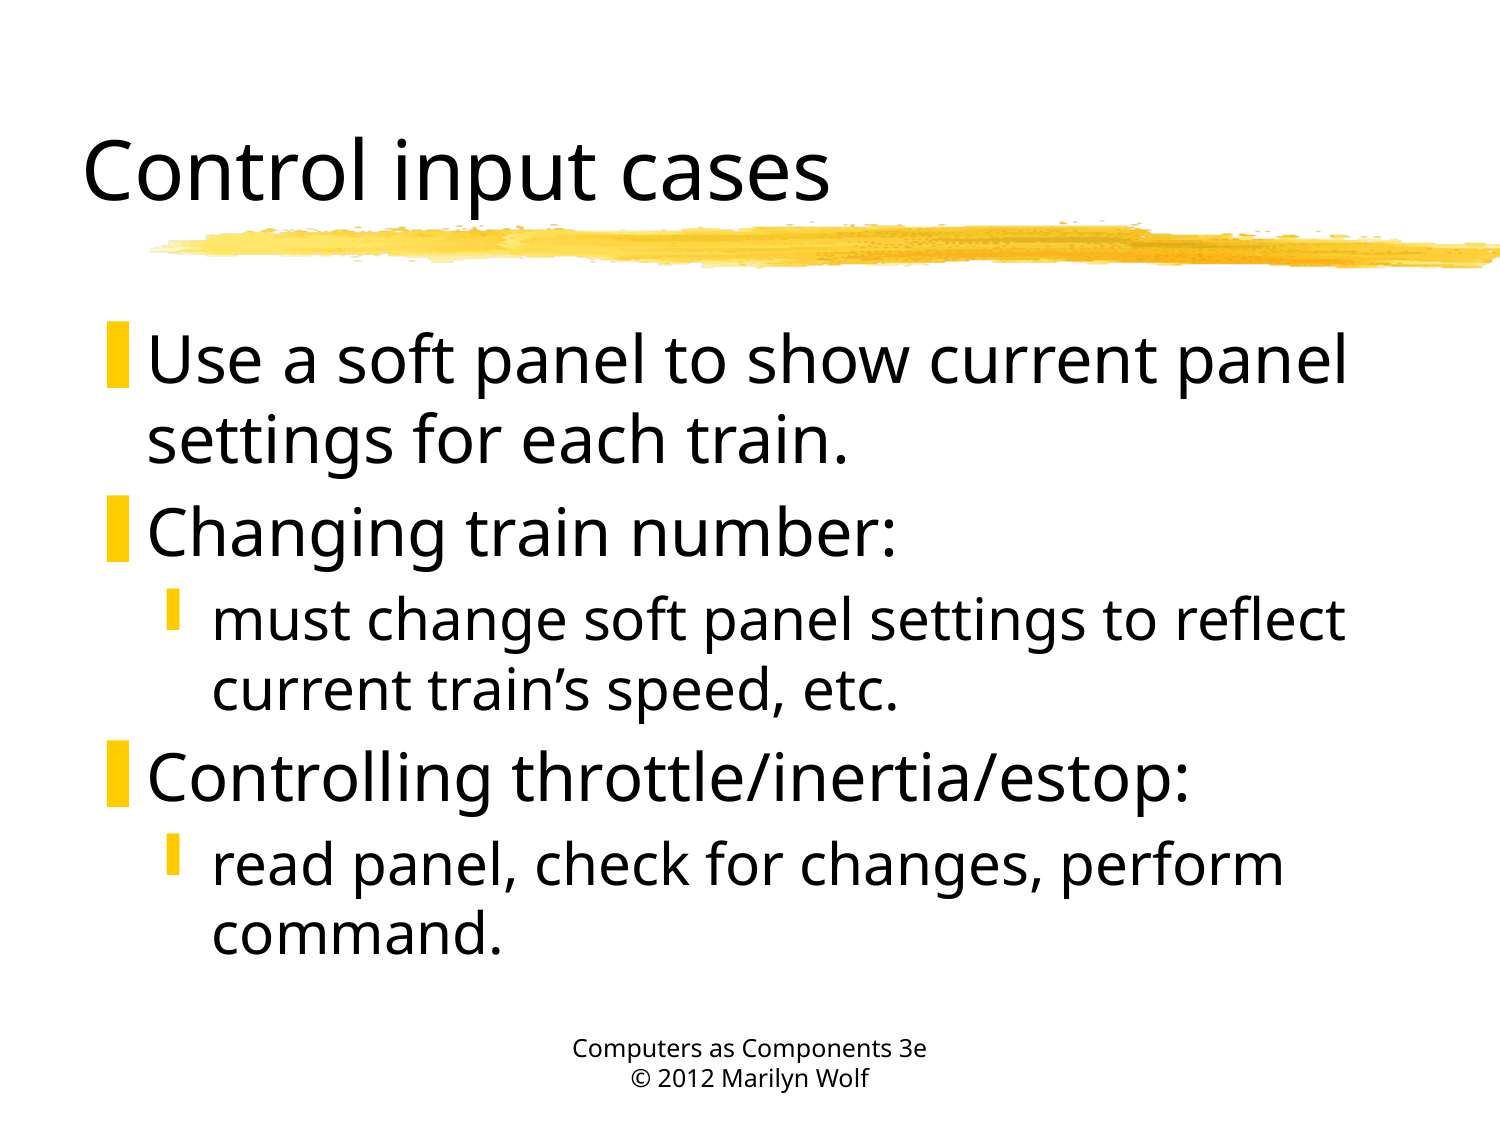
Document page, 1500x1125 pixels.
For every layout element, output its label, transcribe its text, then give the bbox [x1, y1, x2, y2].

picture [150, 215, 1500, 279]
list Use a soft panel to show current panel settings for each train. Changing train number: must change soft panel settings to reflect current train’s speed, etc. Controlling throttle/inertia/estop: read panel, check for changes, perform command. [74, 309, 1417, 994]
title Control input cases [66, 37, 1342, 226]
